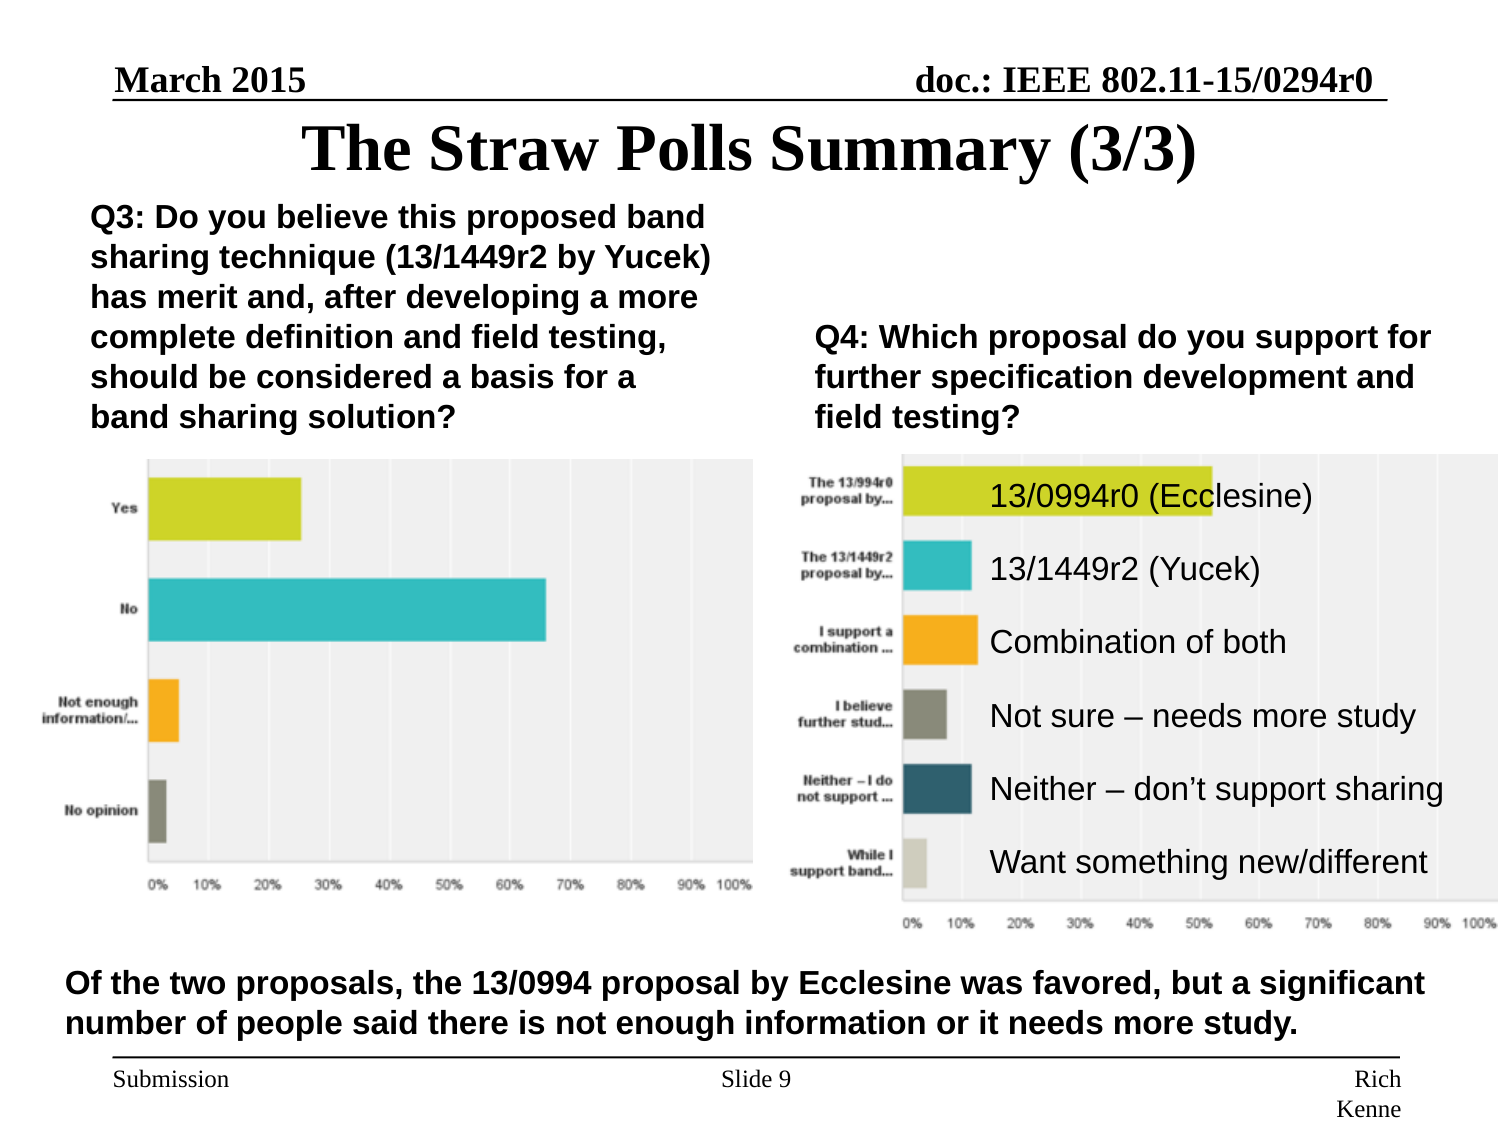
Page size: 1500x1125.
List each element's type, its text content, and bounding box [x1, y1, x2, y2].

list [4, 459, 753, 926]
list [761, 454, 1498, 963]
list Q4: Which proposal do you support for further specification development and field testing? [799, 337, 1463, 443]
list Q3: Do you believe this proposed band sharing technique (13/1449r2 by Yucek) has merit and, after developing a more complete definition and field testing, should be considered a basis for a band sharing solution? [75, 248, 738, 443]
text_box Of the two proposals, the 13/0994 proposal by Ecclesine was favored, but a significant number of people said there is not enough information or it needs more study. [49, 954, 1475, 1049]
title The Straw Polls Summary (3/3) [75, 99, 1425, 188]
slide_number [114, 54, 316, 101]
footer Rich Kennedy, MediaTek [1324, 1061, 1402, 1093]
slide_number Slide 9 [712, 1061, 800, 1093]
